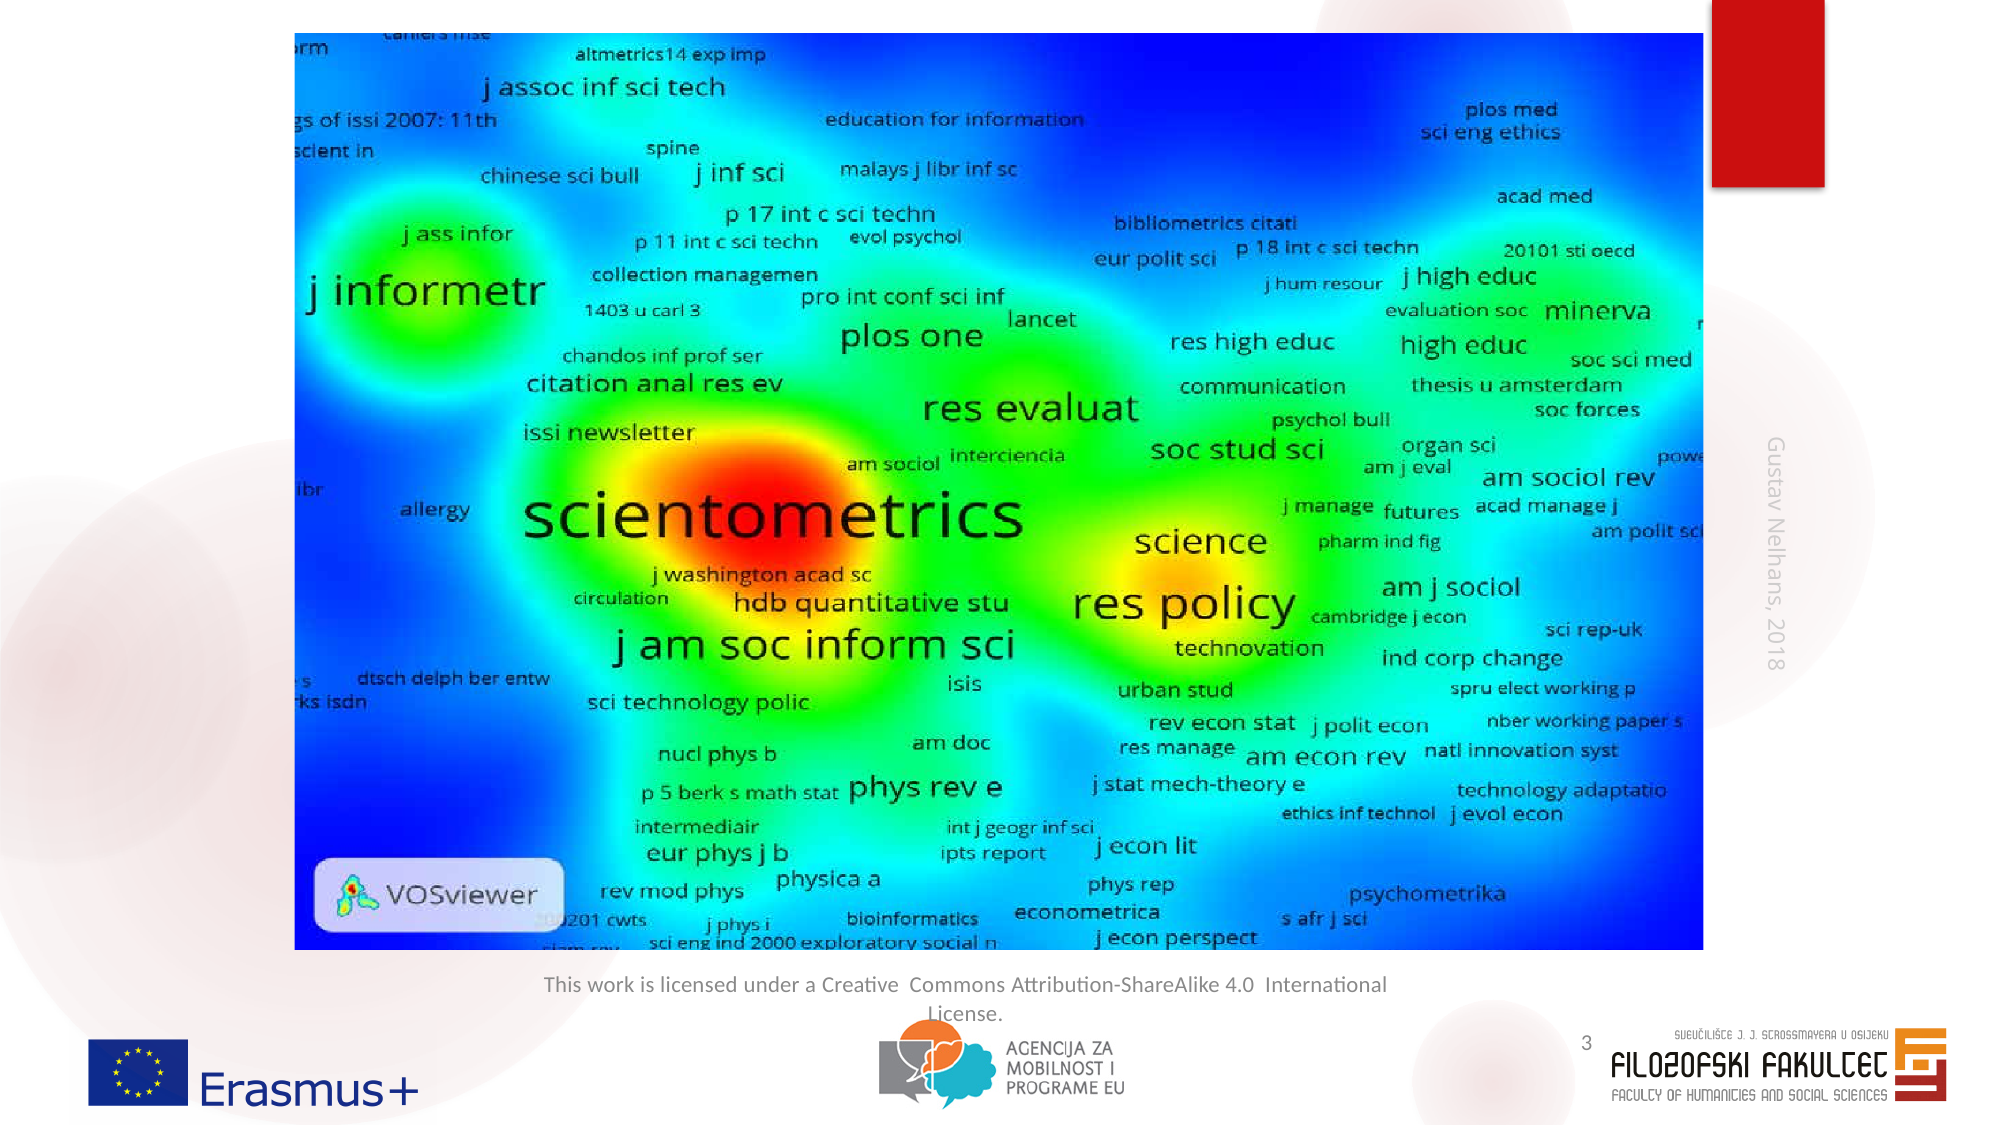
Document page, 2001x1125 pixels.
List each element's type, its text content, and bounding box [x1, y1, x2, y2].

text_box 3 [1578, 1024, 1595, 1055]
picture [69, 1020, 437, 1125]
footer Gustav Nelhans, 2018 [1760, 237, 1811, 871]
text_box This work is licensed under a Creative Commons Attribution-ShareAlike 4.0 International License. [538, 967, 1392, 1026]
picture [1610, 1017, 1951, 1112]
text_box [294, 33, 1704, 950]
picture [879, 1026, 1140, 1125]
